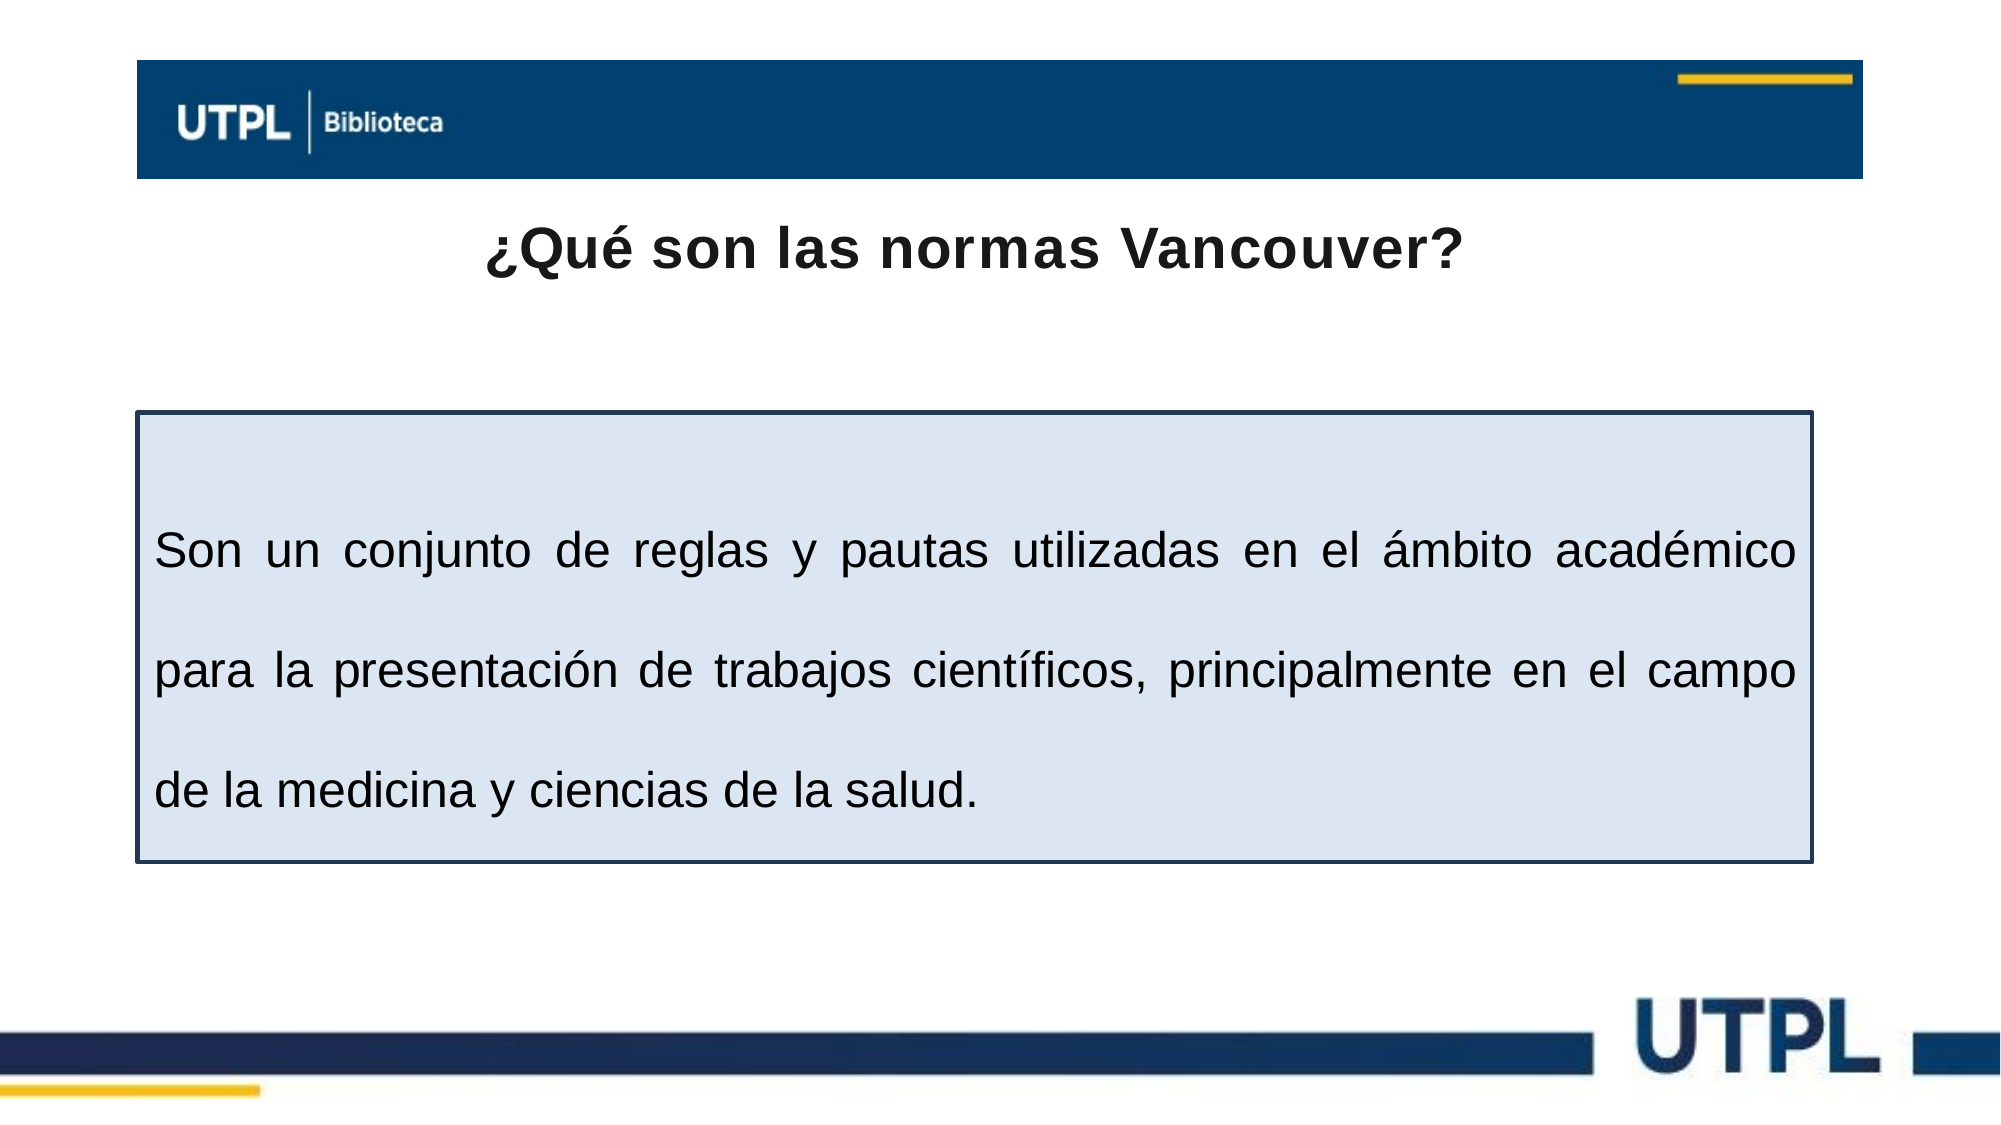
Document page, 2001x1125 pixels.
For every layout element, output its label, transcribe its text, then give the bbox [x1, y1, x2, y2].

picture [137, 60, 1863, 179]
text_box Son un conjunto de reglas y pautas utilizadas en el ámbito académico para la presentación de trabajos científicos, principalmente en el campo de la medicina y ciencias de la salud. [135, 410, 1814, 864]
text_box ¿Qué son las normas Vancouver? [137, 167, 1813, 359]
picture [0, 996, 2001, 1100]
